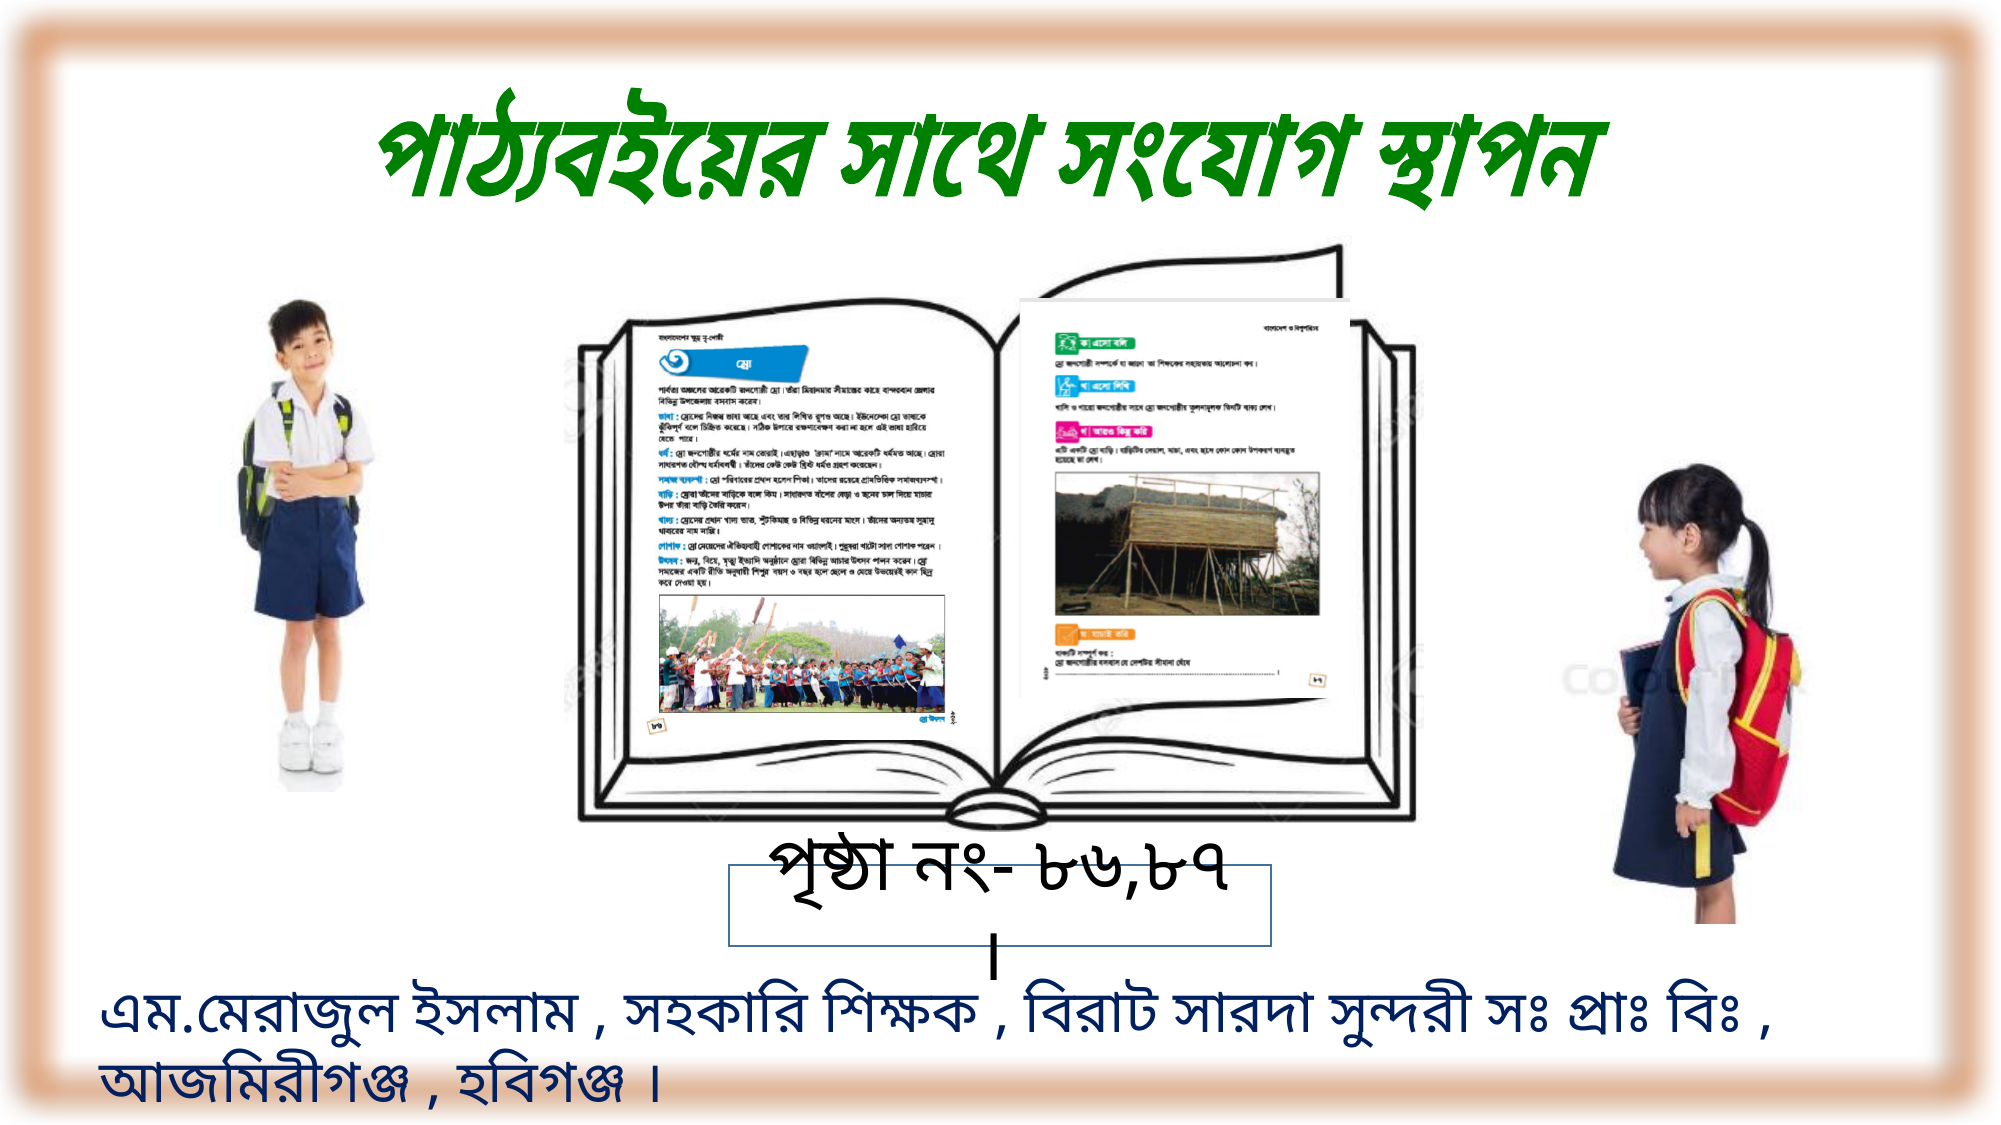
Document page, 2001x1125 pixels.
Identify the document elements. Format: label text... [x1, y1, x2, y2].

picture [168, 275, 474, 792]
picture [1525, 434, 1852, 924]
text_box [564, 235, 1424, 832]
text_box পৃষ্ঠা নং- ৮৬,৮৭ । [728, 864, 1272, 947]
text_box এম.মেরাজুল ইসলাম , সহকারি শিক্ষক , বিরাট সারদা সুন্দরী সঃ প্রাঃ বিঃ , আজমিরীগঞ্জ , হবিগঞ্জ । [85, 966, 2000, 1122]
